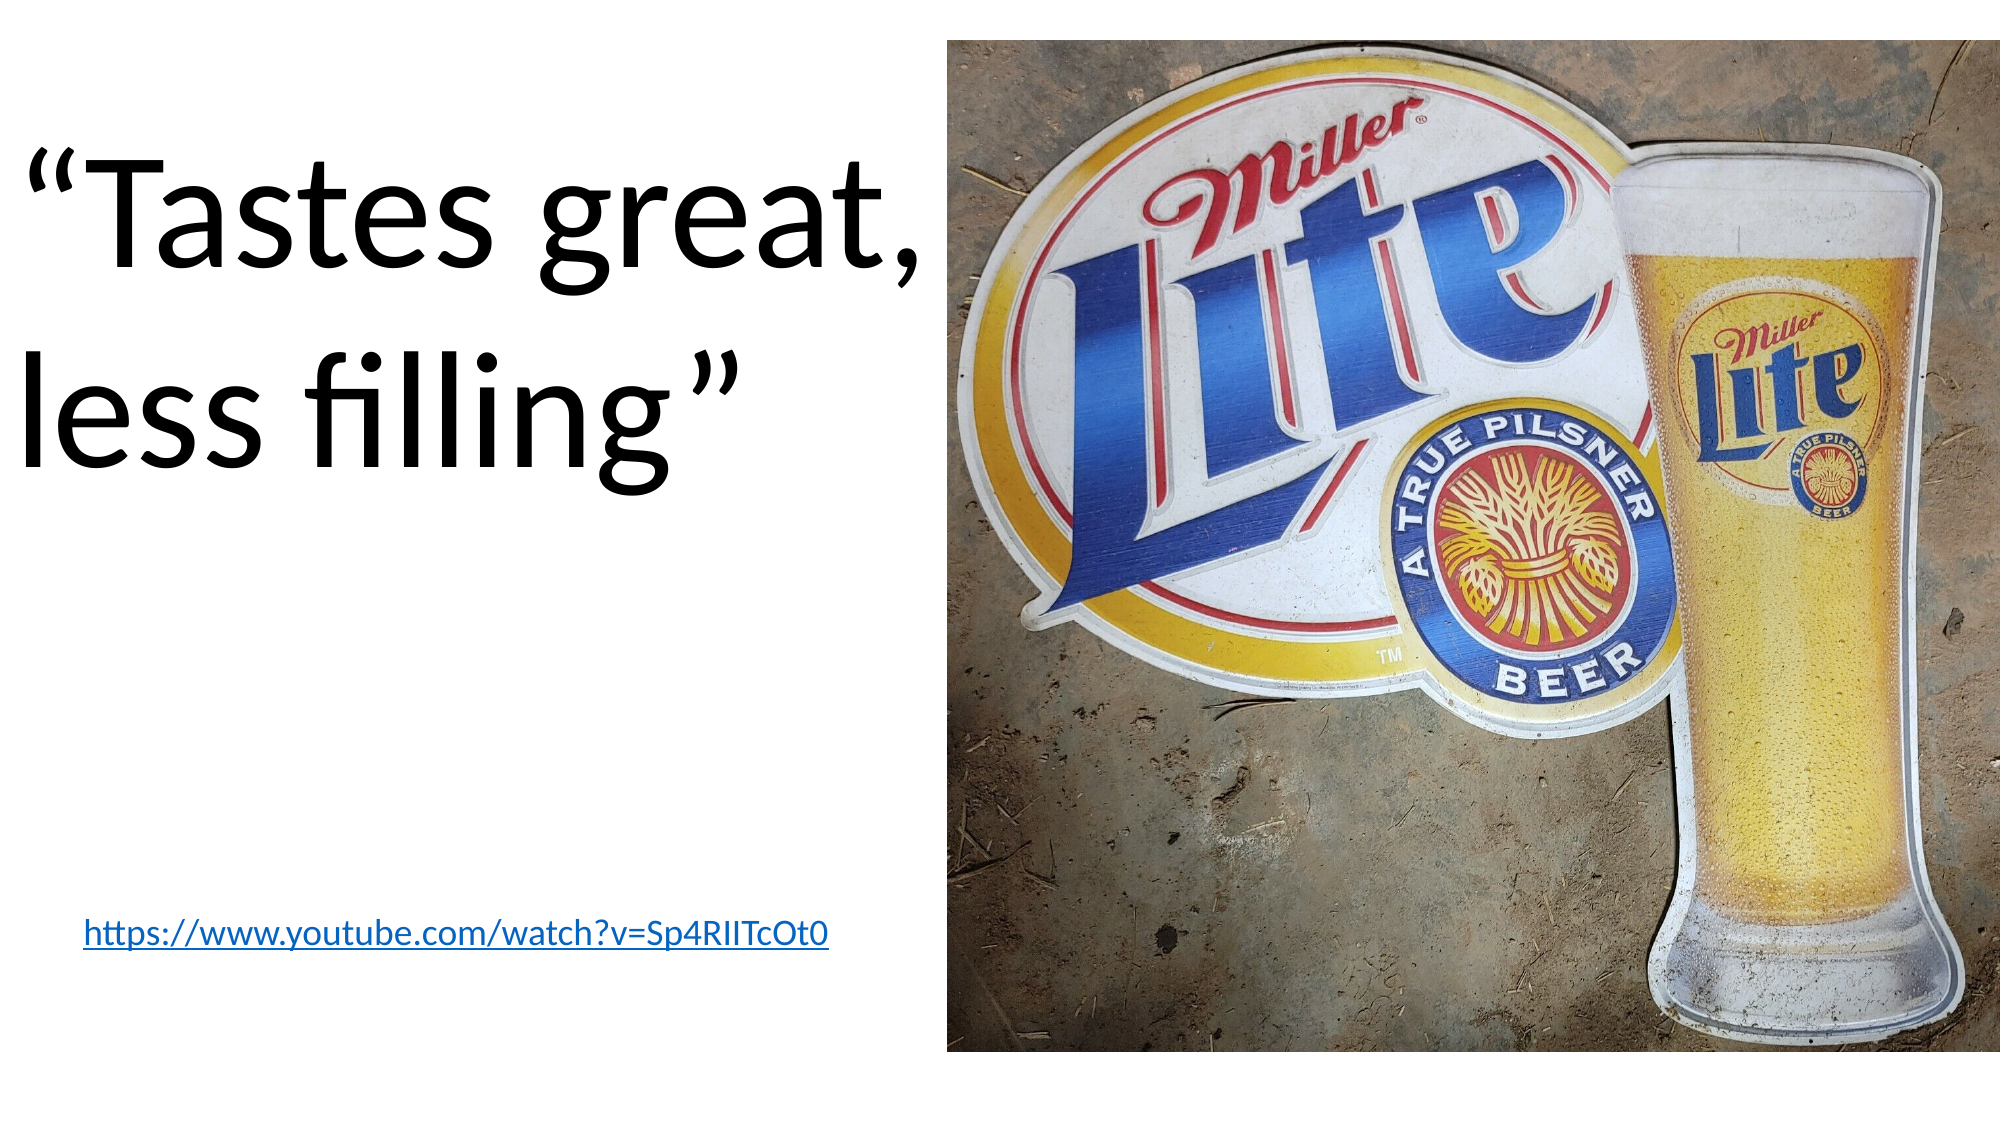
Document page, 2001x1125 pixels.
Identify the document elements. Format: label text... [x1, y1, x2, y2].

picture [947, 40, 2000, 1052]
text_box https://www.youtube.com/watch?v=Sp4RIITcOt0 [68, 900, 844, 1050]
text_box “Tastes great, less filling” [0, 93, 947, 508]
